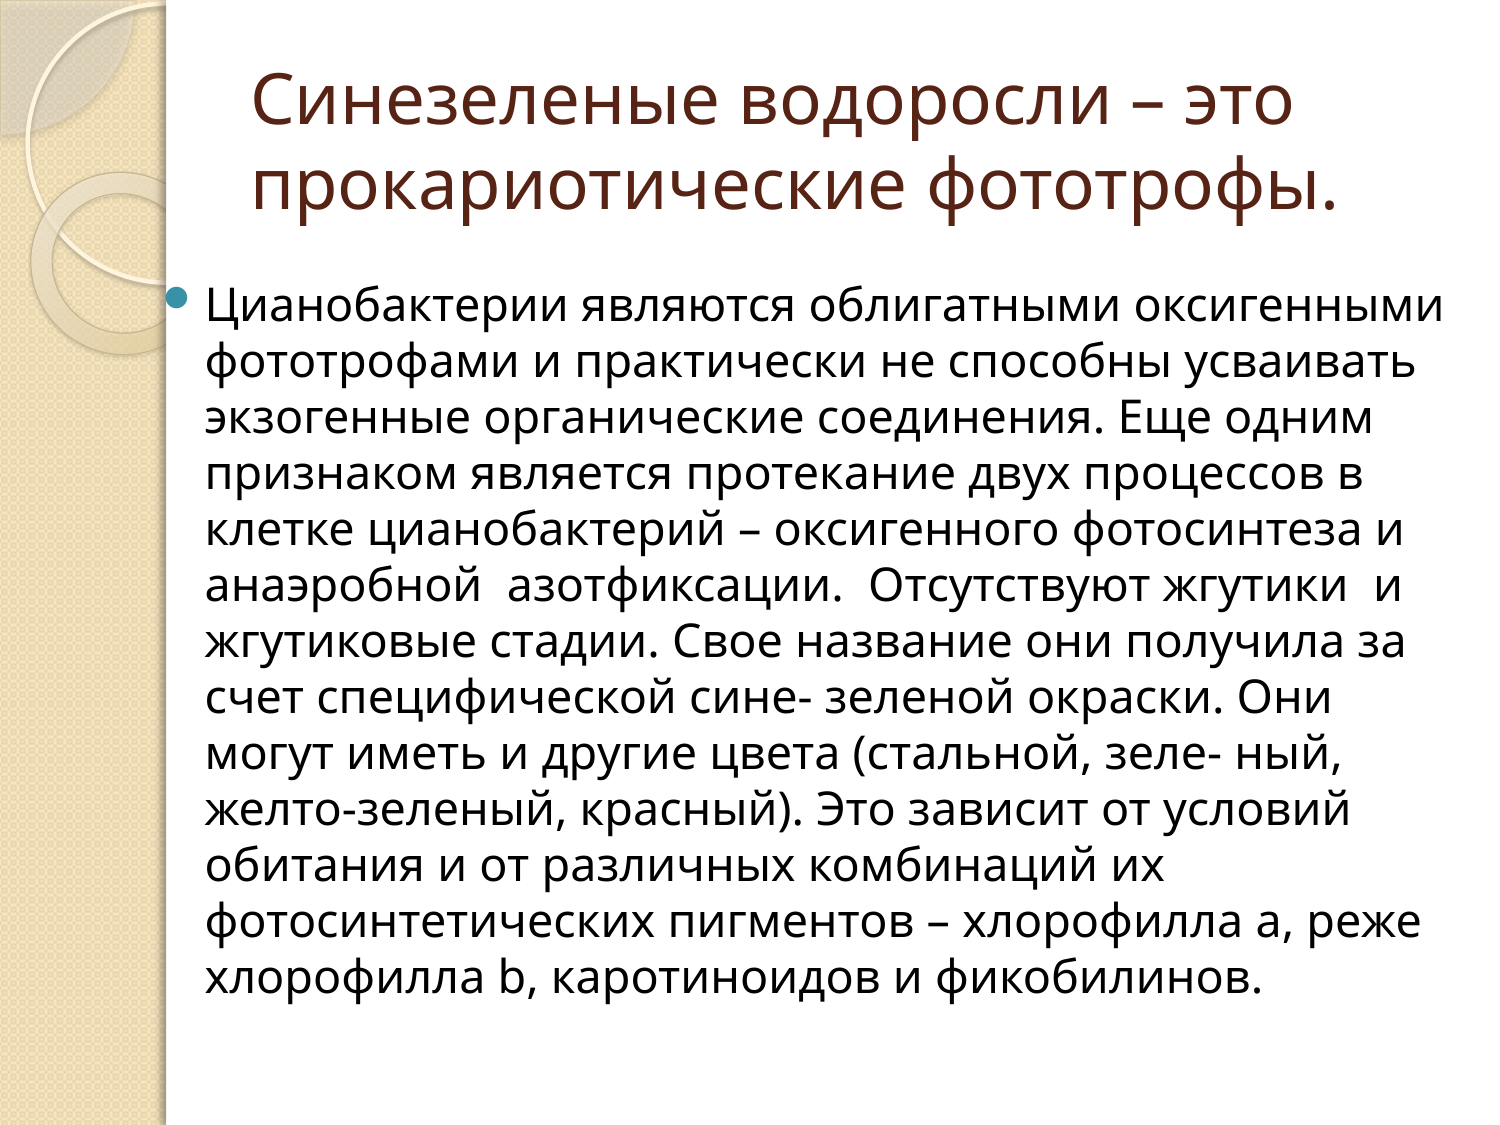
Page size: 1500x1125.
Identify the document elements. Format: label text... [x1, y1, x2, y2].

list Цианобактерии являются облигатными оксигенными фототрофами и практически не способны усваивать экзогенные органические соединения. Еще одним признаком является протекание двух процессов в клетке цианобактерий – оксигенного фотосинтеза и анаэробной азотфиксации. Отсутствуют жгутики и жгутиковые стадии. Свое название они получила за счет специфической сине- зеленой окраски. Они могут иметь и другие цвета (стальной, зеле- ный, желто-зеленый, красный). Это зависит от условий обитания и от различных комбинаций их фотосинтетических пигментов – хлорофилла а, реже хлорофилла b, каротиноидов и фикобилинов. [135, 267, 1466, 1025]
title Синезеленые водоросли – это прокариотические фототрофы. [235, 45, 1466, 233]
